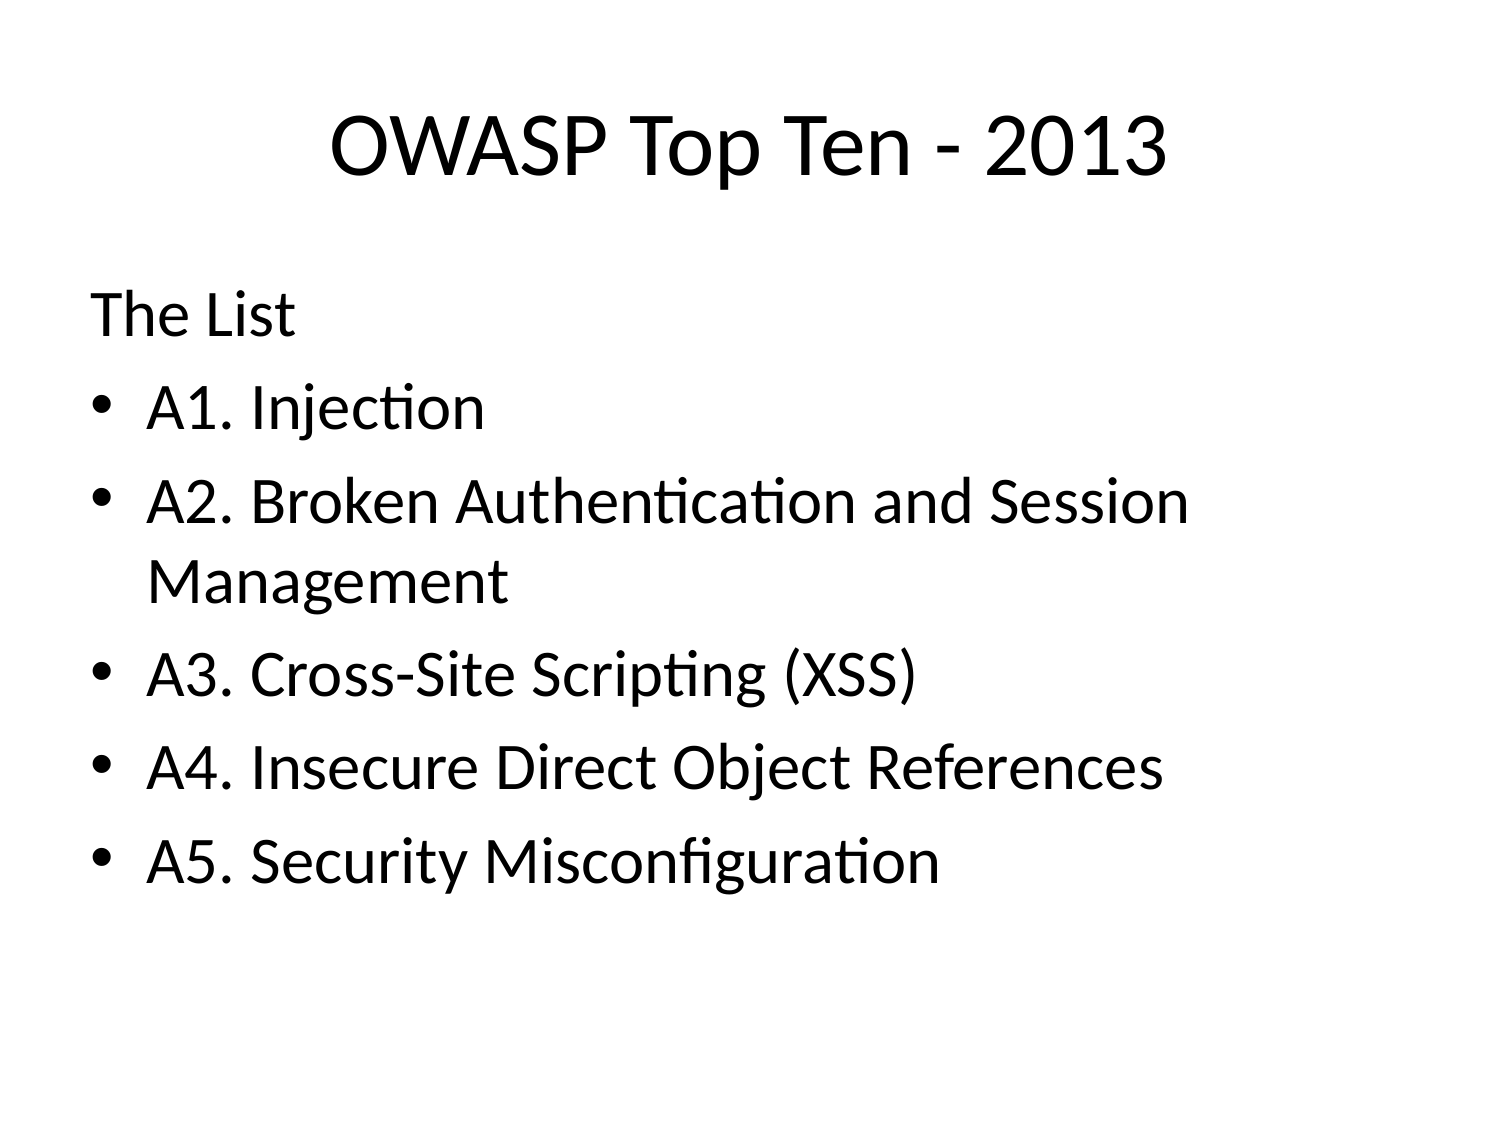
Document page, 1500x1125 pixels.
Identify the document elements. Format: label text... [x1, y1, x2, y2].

title OWASP Top Ten - 2013 [75, 45, 1425, 233]
list The List A1. Injection A2. Broken Authentication and Session Management A3. Cross-Site Scripting (XSS) A4. Insecure Direct Object References A5. Security Misconfiguration [75, 262, 1425, 1005]
